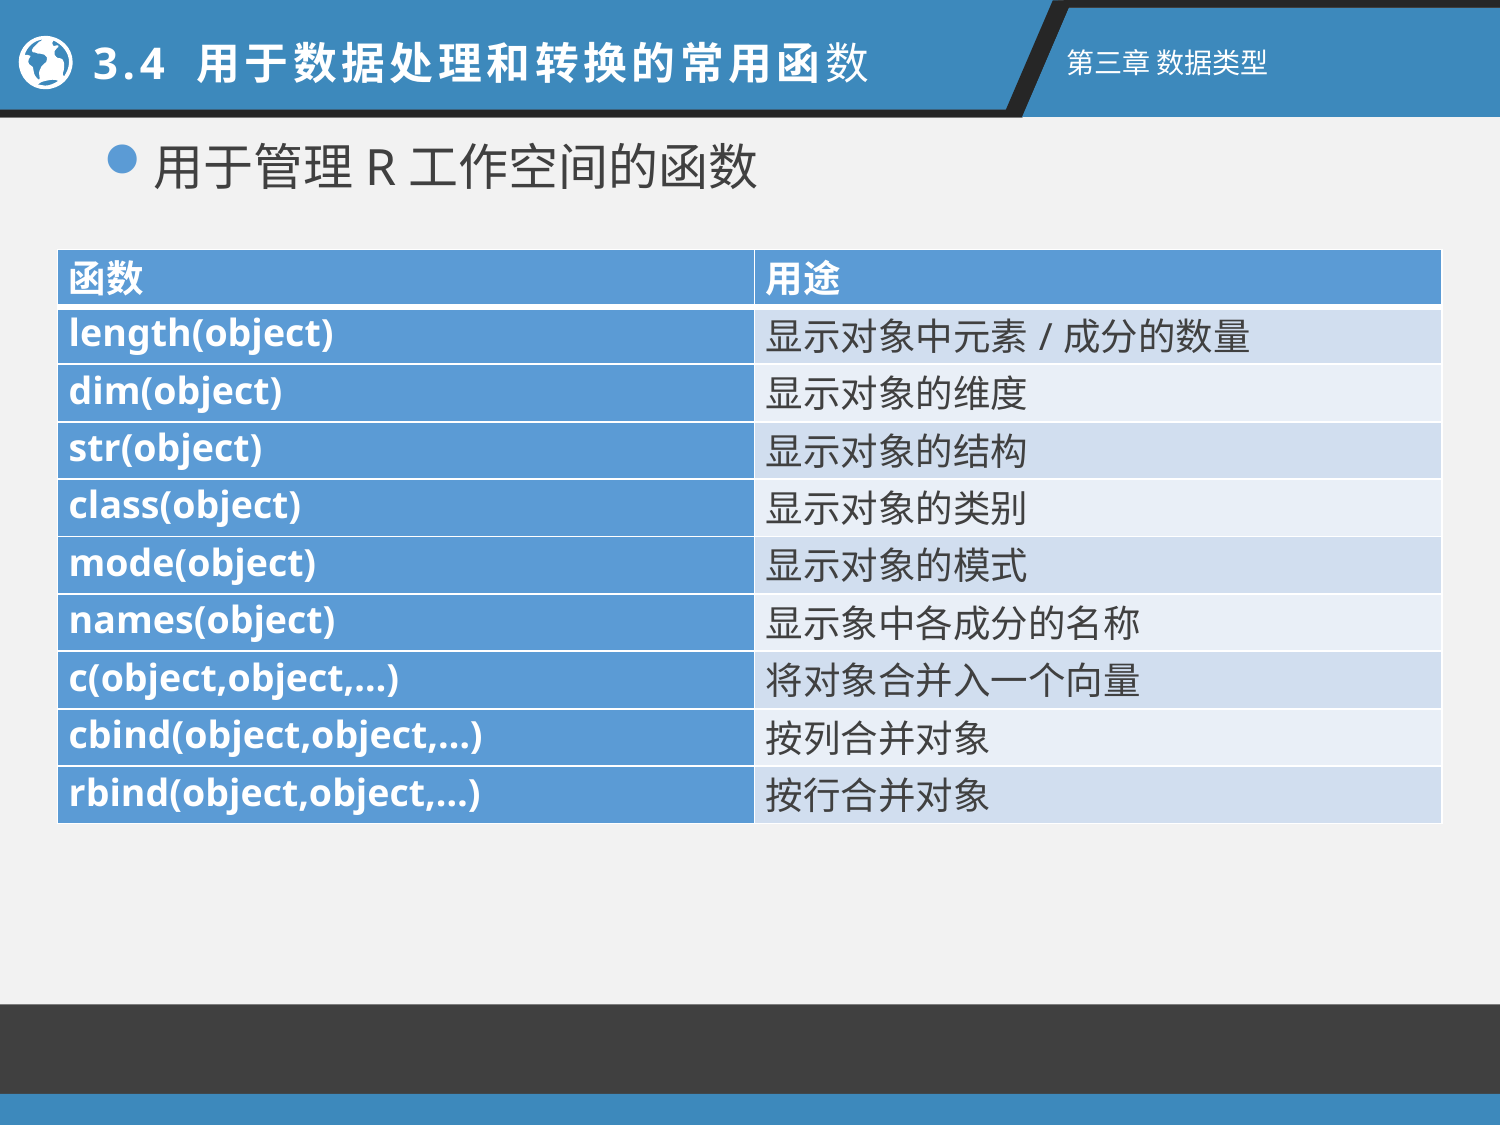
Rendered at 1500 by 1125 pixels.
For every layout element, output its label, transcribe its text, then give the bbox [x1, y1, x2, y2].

table_cell 按行合并对象 [755, 767, 1441, 823]
table_cell mode(object) [58, 537, 754, 593]
table_cell 将对象合并入一个向量 [755, 652, 1441, 708]
table_cell 按列合并对象 [755, 710, 1441, 765]
table_cell rbind(object,object,…) [58, 767, 754, 823]
table_cell dim(object) [58, 365, 754, 421]
table_cell c(object,object,…) [58, 652, 754, 708]
table_cell str(object) [58, 423, 754, 478]
table_cell cbind(object,object,…) [58, 710, 754, 765]
table_cell 显示对象的模式 [755, 537, 1441, 593]
text_box 用于管理R工作空间的函数 [88, 128, 986, 203]
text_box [0, 0, 1500, 118]
text_box [0, 1003, 1500, 1093]
table_cell 显示对象中元素/成分的数量 [755, 310, 1441, 363]
table_cell 显示对象的结构 [755, 423, 1441, 478]
table_header 函数 [58, 250, 754, 304]
table_header 用途 [755, 250, 1441, 304]
text_box [0, 1093, 1500, 1125]
table_cell 显示对象的维度 [755, 365, 1441, 421]
table_cell length(object) [58, 310, 754, 363]
table_cell 显示象中各成分的名称 [755, 595, 1441, 650]
table_cell names(object) [58, 595, 754, 650]
table_cell class(object) [58, 480, 754, 536]
table_cell 显示对象的类别 [755, 480, 1441, 536]
